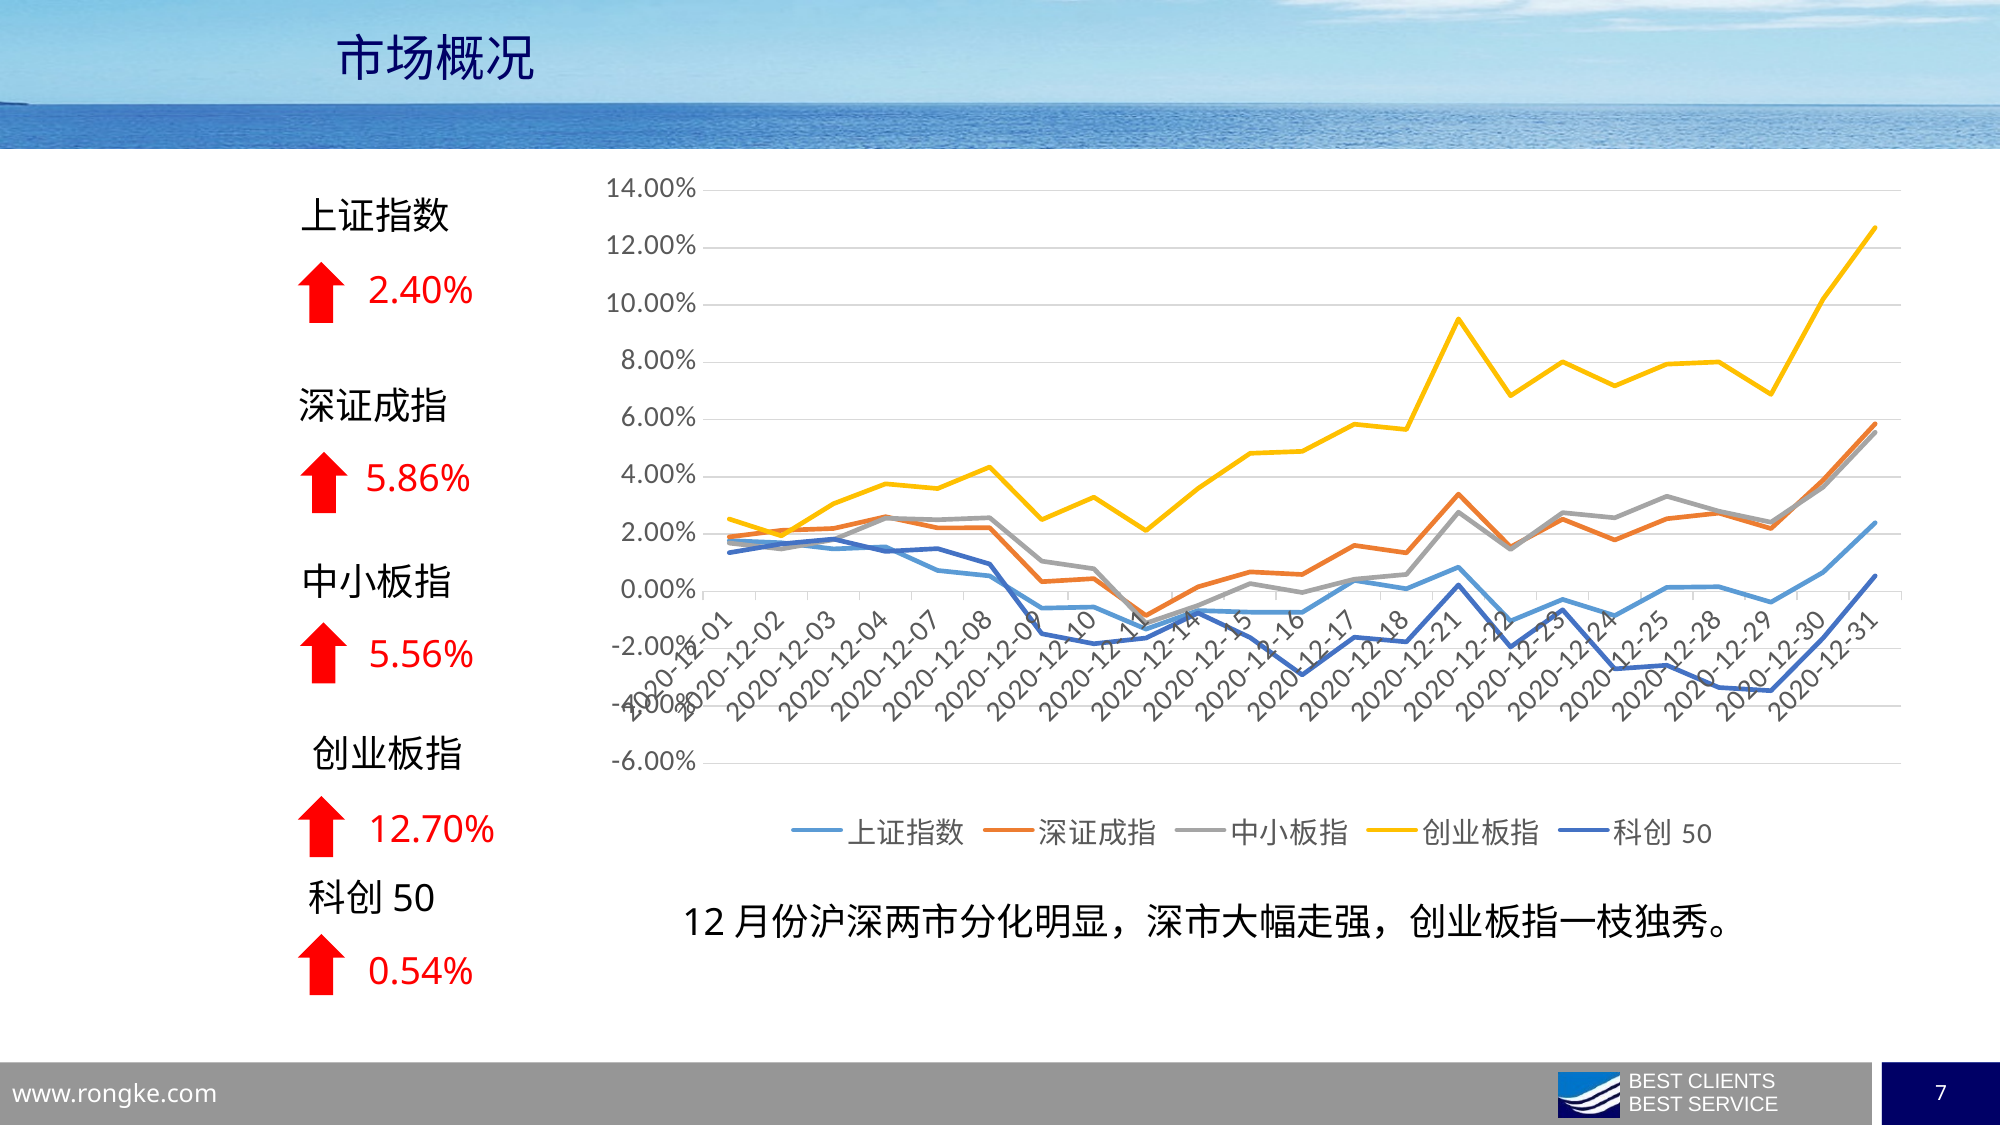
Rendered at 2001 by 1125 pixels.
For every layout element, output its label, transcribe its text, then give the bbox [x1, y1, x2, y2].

text_box 12.70% [353, 797, 511, 857]
text_box [297, 796, 346, 858]
text_box 中小板指 [287, 550, 467, 611]
text_box 12月份沪深两市分化明显，深市大幅走强，创业板指一枝独秀。 [608, 868, 1780, 951]
text_box [299, 622, 348, 684]
text_box 0.54% [353, 939, 489, 1000]
text_box 5.86% [350, 447, 487, 507]
text_box 创业板指 [297, 722, 478, 783]
text_box [297, 933, 346, 996]
text_box 科创50 [293, 866, 451, 926]
picture [0, 0, 2000, 149]
chart [577, 161, 1929, 858]
text_box [300, 451, 348, 514]
text_box 深证成指 [283, 374, 464, 435]
text_box 市场概况 [320, 18, 1671, 207]
picture [1558, 1072, 1620, 1118]
text_box 5.56% [353, 622, 490, 682]
text_box 2.40% [353, 258, 489, 319]
text_box 上证指数 [285, 184, 465, 245]
text_box [297, 261, 345, 323]
